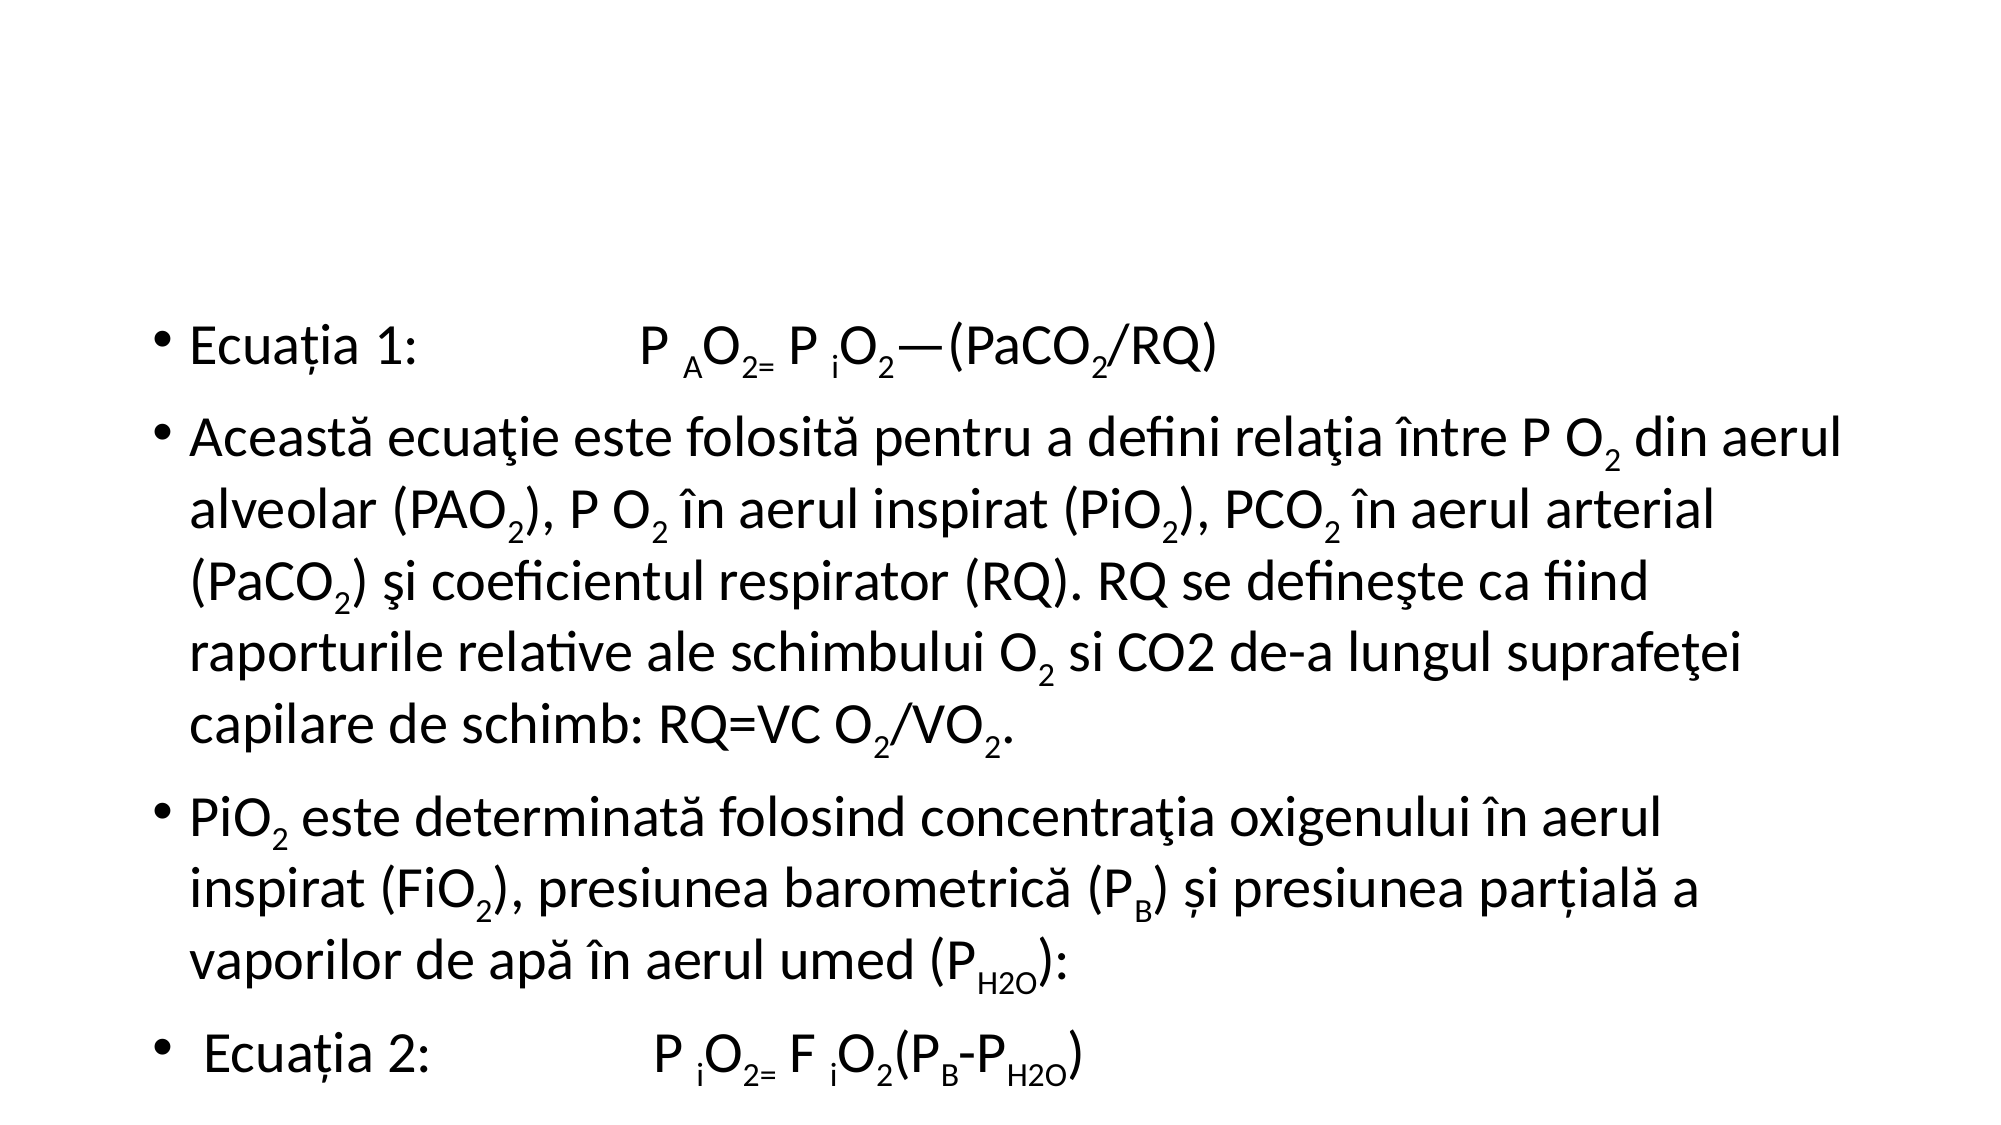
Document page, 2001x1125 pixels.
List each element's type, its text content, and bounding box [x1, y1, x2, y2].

list Ecuația 1: P AO2= P iO2—(PaCO2/RQ) Această ecuaţie este folosită pentru a defini relaţia între P O2 din aerul alveolar (PAO2), P O2 în aerul inspirat (PiO2), PCO2 în aerul arterial (PaCO2) şi coeficientul respirator (RQ). RQ se defineşte ca fiind raporturile relative ale schimbului O2 si CO2 de-a lungul suprafeţei capilare de schimb: RQ=VC O2/VO2. PiO2 este determinată folosind concentraţia oxigenului în aerul inspirat (FiO2), presiunea barometrică (PB) și presiunea parțială a vaporilor de apă în aerul umed (PH2O): Ecuația 2: P iO2= F iO2(PB-PH2O) [137, 299, 1863, 1014]
